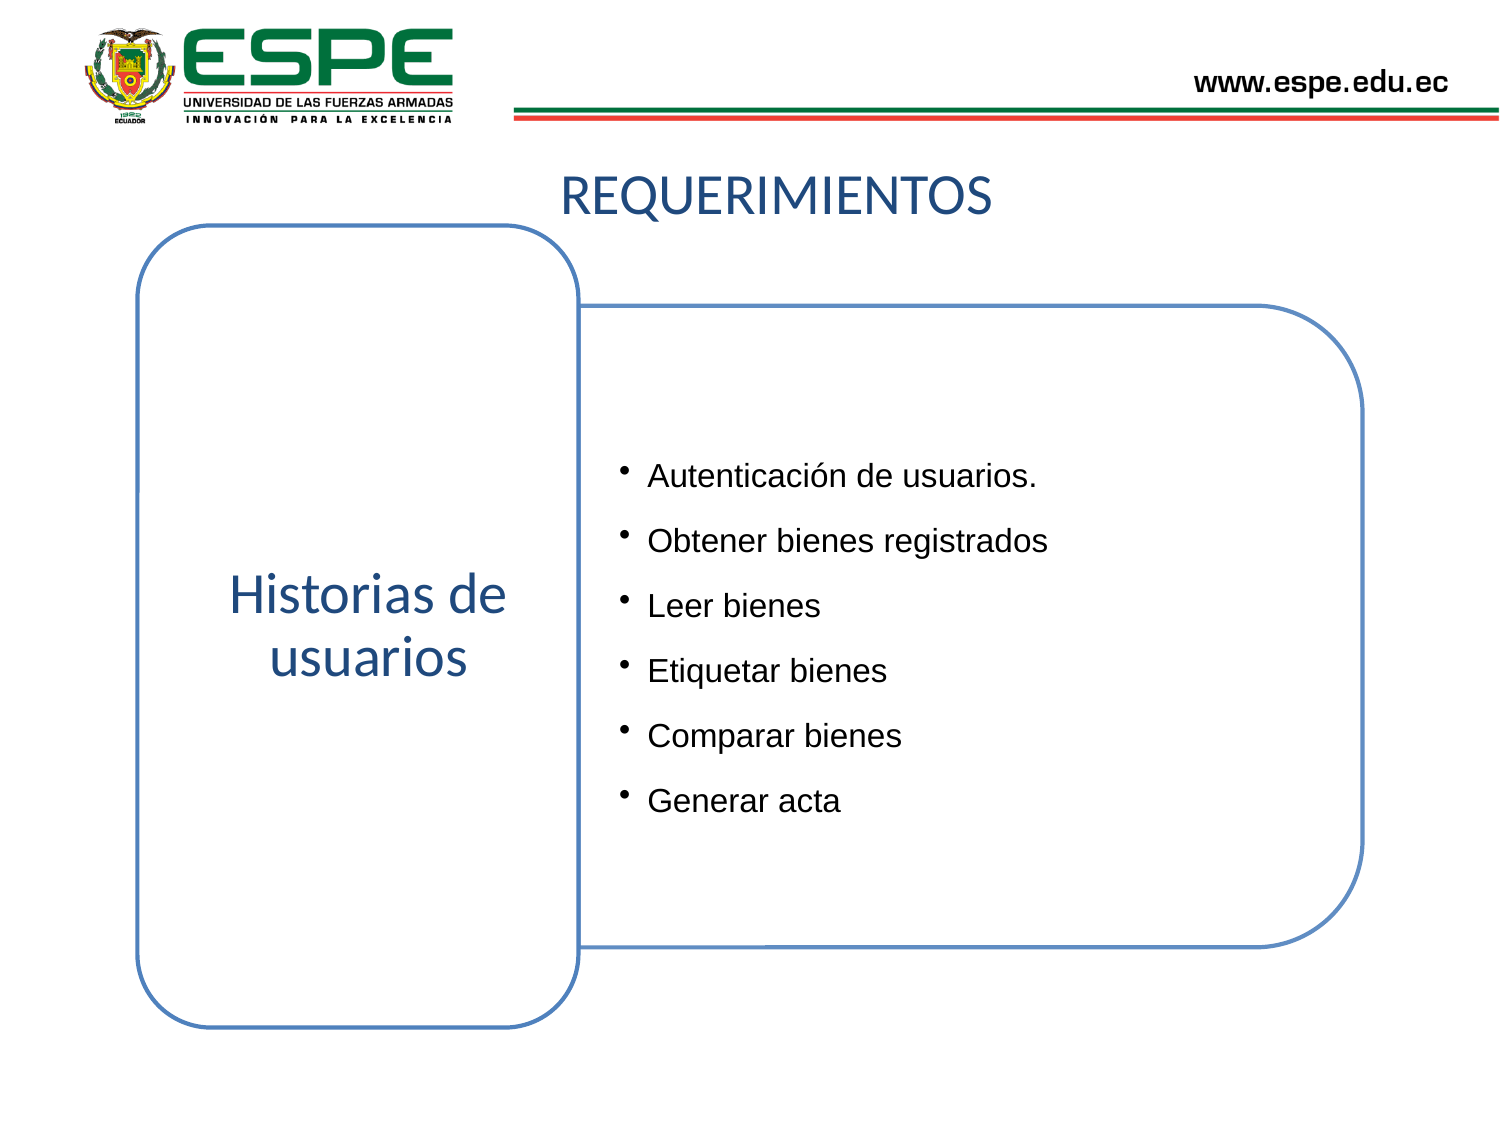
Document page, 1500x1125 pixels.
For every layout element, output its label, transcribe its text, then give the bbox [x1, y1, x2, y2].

picture [0, 28, 1500, 150]
text_box REQUERIMIENTOS [253, 159, 1300, 223]
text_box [137, 225, 1363, 1028]
